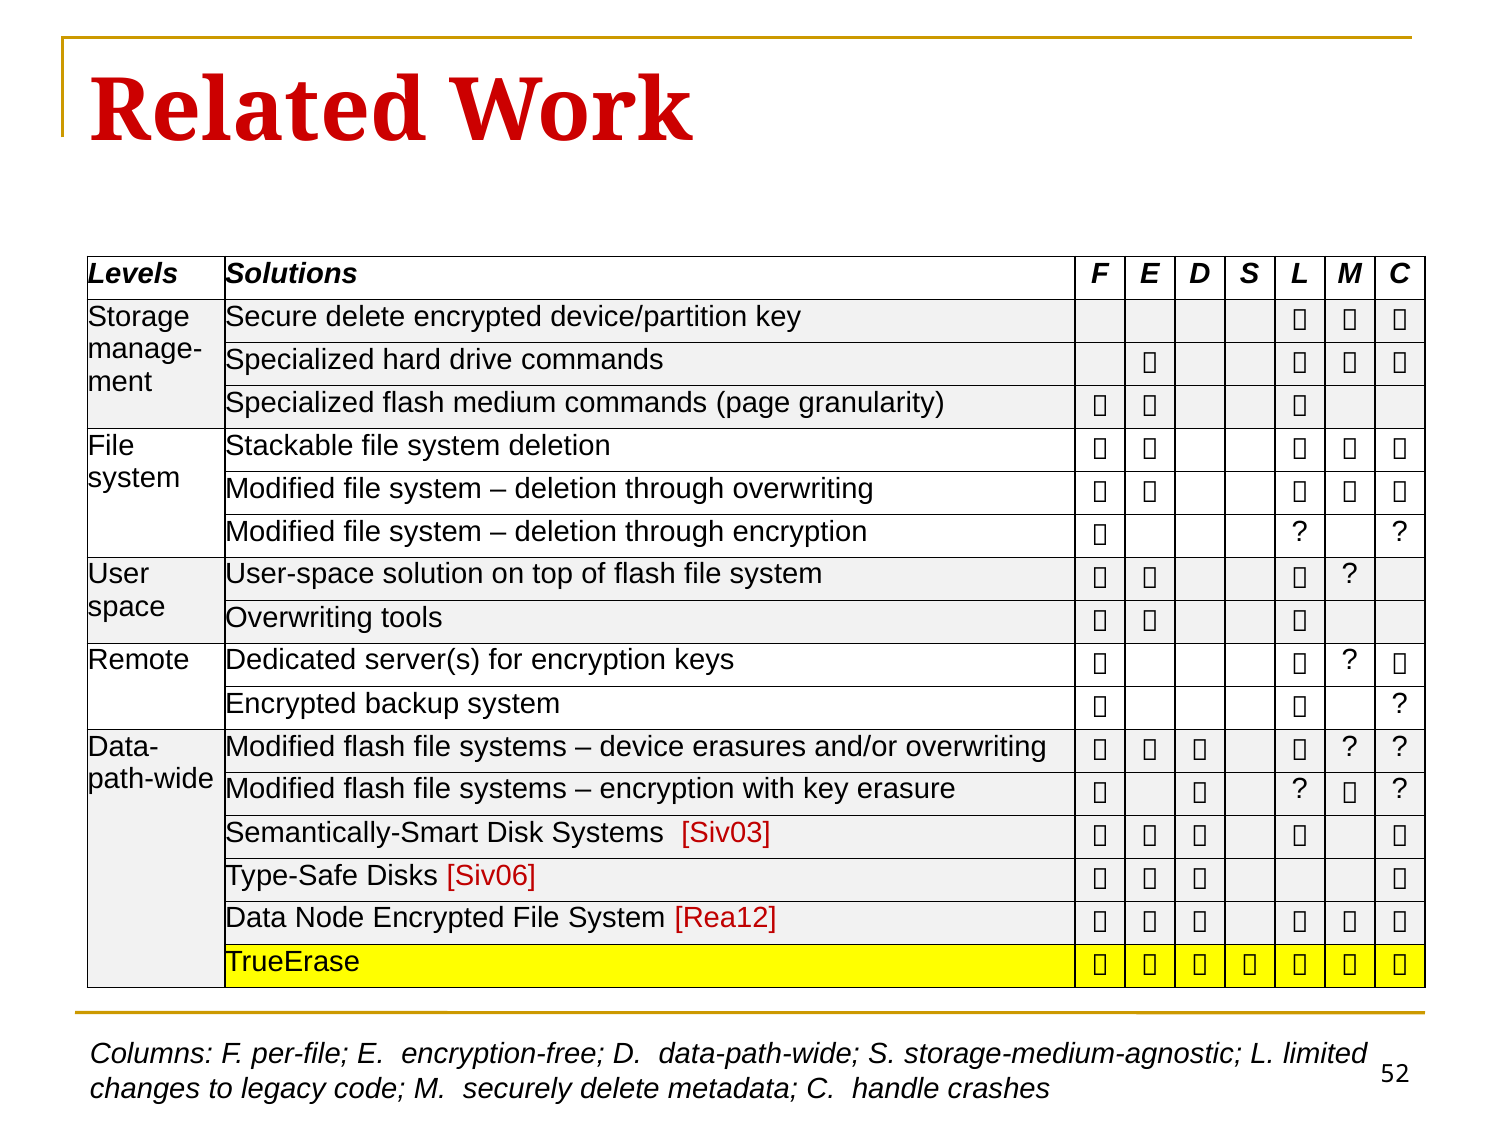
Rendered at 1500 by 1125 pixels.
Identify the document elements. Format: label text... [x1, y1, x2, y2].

table_cell  [1176, 773, 1224, 815]
table_cell  [1276, 429, 1324, 471]
table_cell [1126, 515, 1174, 557]
table_cell ? [1376, 730, 1424, 772]
table_cell ? [1276, 773, 1324, 815]
table_cell  [1076, 558, 1124, 600]
table_cell  [1076, 730, 1124, 772]
table_cell [1226, 558, 1274, 600]
table_cell ? [1326, 558, 1374, 600]
table_cell  [1276, 601, 1324, 643]
table_cell [1226, 773, 1274, 815]
table_cell Semantically-Smart Disk Systems [Siv03] [226, 816, 1074, 858]
table_cell  [1126, 601, 1174, 643]
table_cell [1176, 558, 1224, 600]
table_cell  [1226, 945, 1274, 987]
table_cell  [1376, 429, 1424, 471]
table_cell [1176, 687, 1224, 729]
table_cell  [1326, 773, 1374, 815]
table_cell  [1326, 429, 1374, 471]
table_cell Specialized flash medium commands (page granularity) [226, 386, 1074, 428]
table_cell [1326, 601, 1374, 643]
table_cell  [1276, 386, 1324, 428]
table_cell [1326, 816, 1374, 858]
table_cell  [1276, 644, 1324, 686]
table_cell User space [88, 558, 224, 643]
table_cell [1226, 429, 1274, 471]
table_cell  [1276, 300, 1324, 342]
table_cell [1176, 472, 1224, 514]
table_cell Type-Safe Disks [Siv06] [226, 859, 1074, 901]
table_cell  [1376, 902, 1424, 944]
table_cell  [1376, 644, 1424, 686]
table_cell Storage manage-ment [88, 300, 224, 428]
table_cell [1226, 601, 1274, 643]
table_cell  [1376, 472, 1424, 514]
table_cell [1126, 300, 1174, 342]
table_cell  [1076, 386, 1124, 428]
table_cell ? [1376, 773, 1424, 815]
table_cell  [1176, 902, 1224, 944]
table_cell  [1376, 945, 1424, 987]
table_cell ? [1376, 515, 1424, 557]
table_cell [1226, 730, 1274, 772]
table_cell [1326, 515, 1374, 557]
table_cell  [1276, 558, 1324, 600]
table_cell  [1276, 902, 1324, 944]
table_cell Encrypted backup system [226, 687, 1074, 729]
table_cell [1276, 859, 1324, 901]
table_cell  [1176, 816, 1224, 858]
table_cell Modified file system – deletion through overwriting [226, 472, 1074, 514]
table_cell [1226, 472, 1274, 514]
table_cell  [1326, 945, 1374, 987]
table_cell  [1276, 816, 1324, 858]
title Related Work [74, 45, 1425, 272]
table_cell ? [1326, 644, 1374, 686]
table_header Solutions [226, 257, 1074, 299]
table_cell  [1076, 945, 1124, 987]
table_cell [1076, 300, 1124, 342]
table_cell User-space solution on top of flash file system [226, 558, 1074, 600]
table_cell Stackable file system deletion [226, 429, 1074, 471]
table_cell  [1126, 945, 1174, 987]
table_cell [1126, 773, 1174, 815]
table_cell  [1276, 687, 1324, 729]
table_cell  [1126, 343, 1174, 385]
table_cell  [1126, 730, 1174, 772]
table_cell  [1376, 343, 1424, 385]
table_cell [1176, 343, 1224, 385]
table_header E [1126, 257, 1174, 299]
table_cell  [1076, 773, 1124, 815]
table_cell [1126, 687, 1174, 729]
table_cell [1326, 386, 1374, 428]
table_cell [1376, 601, 1424, 643]
table_cell [1376, 558, 1424, 600]
slide_number 52 [1074, 1023, 1425, 1100]
table_cell  [1076, 515, 1124, 557]
table_cell [1176, 429, 1224, 471]
table_cell  [1326, 472, 1374, 514]
table_cell [1176, 386, 1224, 428]
table_cell ? [1326, 730, 1374, 772]
table_header S [1226, 257, 1274, 299]
table_cell [1076, 343, 1124, 385]
table_header F [1076, 257, 1124, 299]
table_cell  [1076, 902, 1124, 944]
table_header L [1276, 257, 1324, 299]
table_cell Modified flash file systems – encryption with key erasure [226, 773, 1074, 815]
table_cell [1226, 859, 1274, 901]
table_cell  [1126, 816, 1174, 858]
table_cell Data Node Encrypted File System [Rea12] [226, 902, 1074, 944]
table_cell  [1176, 945, 1224, 987]
table_cell  [1076, 859, 1124, 901]
table_cell [1176, 300, 1224, 342]
table_cell [1226, 343, 1274, 385]
table_cell Dedicated server(s) for encryption keys [226, 644, 1074, 686]
table_cell [1226, 515, 1274, 557]
table_header D [1176, 257, 1224, 299]
table_cell  [1176, 730, 1224, 772]
table_cell  [1126, 472, 1174, 514]
table_cell [1126, 644, 1174, 686]
table_cell  [1076, 601, 1124, 643]
table_cell [1226, 902, 1274, 944]
table_cell ? [1276, 515, 1324, 557]
table_cell [1326, 687, 1374, 729]
table_cell  [1276, 945, 1324, 987]
table_cell Overwriting tools [226, 601, 1074, 643]
table_cell  [1276, 730, 1324, 772]
table_cell  [1376, 816, 1424, 858]
table_cell ? [1376, 687, 1424, 729]
table_header C [1376, 257, 1424, 299]
table_cell Secure delete encrypted device/partition key [226, 300, 1074, 342]
table_cell  [1126, 902, 1174, 944]
table_cell Modified flash file systems – device erasures and/or overwriting [226, 730, 1074, 772]
table_cell  [1326, 343, 1374, 385]
footer Columns: F. per-file; E. encryption-free; D. data-path-wide; S. storage-medium-agnostic; L. limited changes to legacy code; M. securely delete metadata; C. handle crashes [74, 1037, 1388, 1113]
table_cell  [1276, 343, 1324, 385]
table_cell TrueErase [226, 945, 1074, 987]
table_cell [1226, 687, 1274, 729]
table_cell Modified file system – deletion through encryption [226, 515, 1074, 557]
table_cell  [1376, 859, 1424, 901]
table_cell [1176, 515, 1224, 557]
table_cell  [1126, 386, 1174, 428]
table_cell [1226, 816, 1274, 858]
table_cell  [1376, 300, 1424, 342]
table_cell  [1076, 472, 1124, 514]
table_cell  [1126, 558, 1174, 600]
table_header M [1326, 257, 1374, 299]
table_cell  [1076, 687, 1124, 729]
table_cell Remote [88, 644, 224, 729]
table_cell  [1326, 902, 1374, 944]
table_cell File system [88, 429, 224, 557]
table_cell  [1176, 859, 1224, 901]
table_cell [1326, 859, 1374, 901]
table_cell [1226, 644, 1274, 686]
table_cell [1226, 386, 1274, 428]
table_cell  [1276, 472, 1324, 514]
table_cell  [1076, 816, 1124, 858]
table_cell [1176, 644, 1224, 686]
table_cell [1376, 386, 1424, 428]
table_cell  [1126, 429, 1174, 471]
table_cell [1176, 601, 1224, 643]
table_cell  [1076, 644, 1124, 686]
table_cell  [1326, 300, 1374, 342]
table_cell  [1126, 859, 1174, 901]
table_cell Specialized hard drive commands [226, 343, 1074, 385]
table_cell [1226, 300, 1274, 342]
table_cell  [1076, 429, 1124, 471]
table_header Levels [88, 257, 224, 299]
table_cell Data-path-wide [88, 730, 224, 987]
